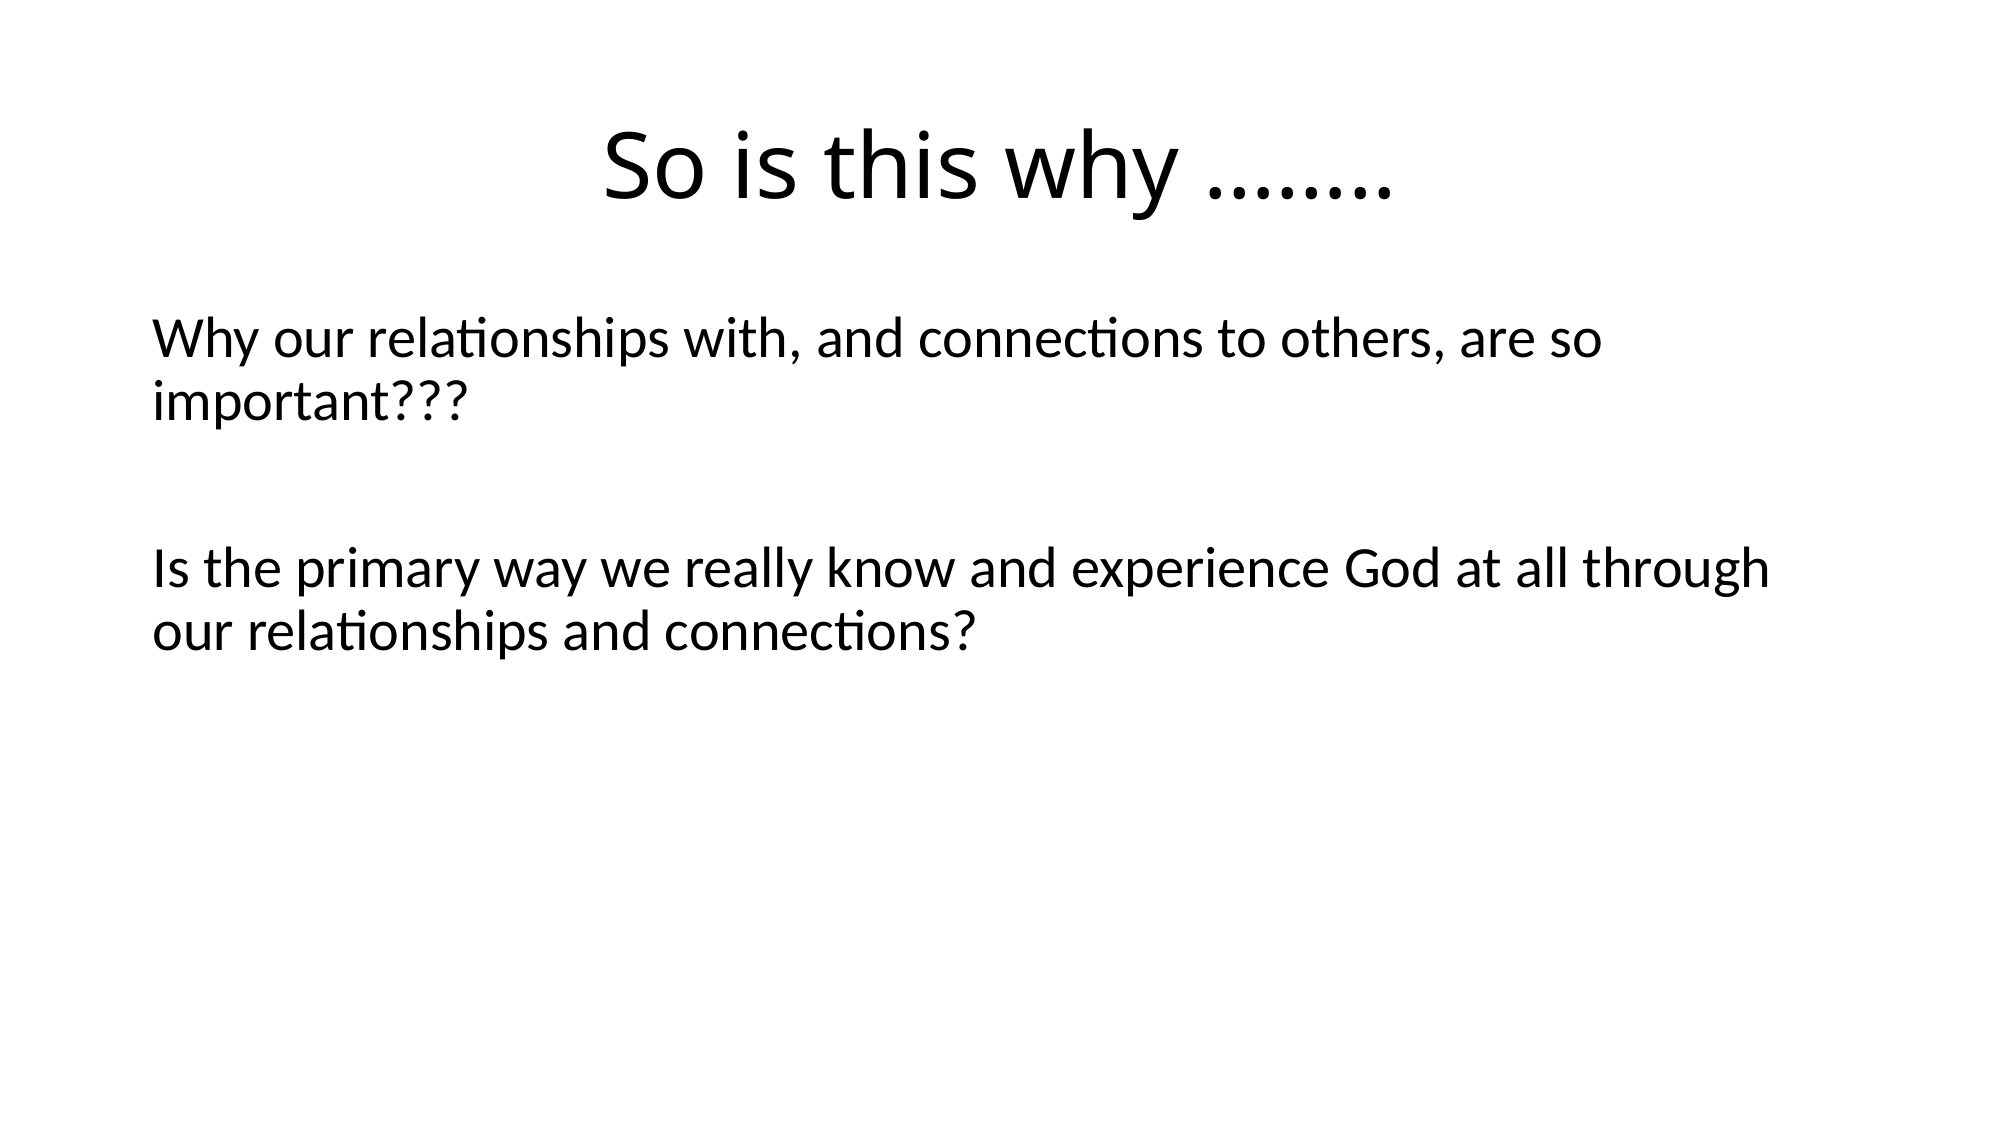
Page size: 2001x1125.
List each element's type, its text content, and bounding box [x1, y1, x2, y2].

title So is this why …….. [137, 59, 1863, 278]
list Why our relationships with, and connections to others, are so important??? Is the primary way we really know and experience God at all through our relationships and connections? [137, 299, 1863, 1014]
